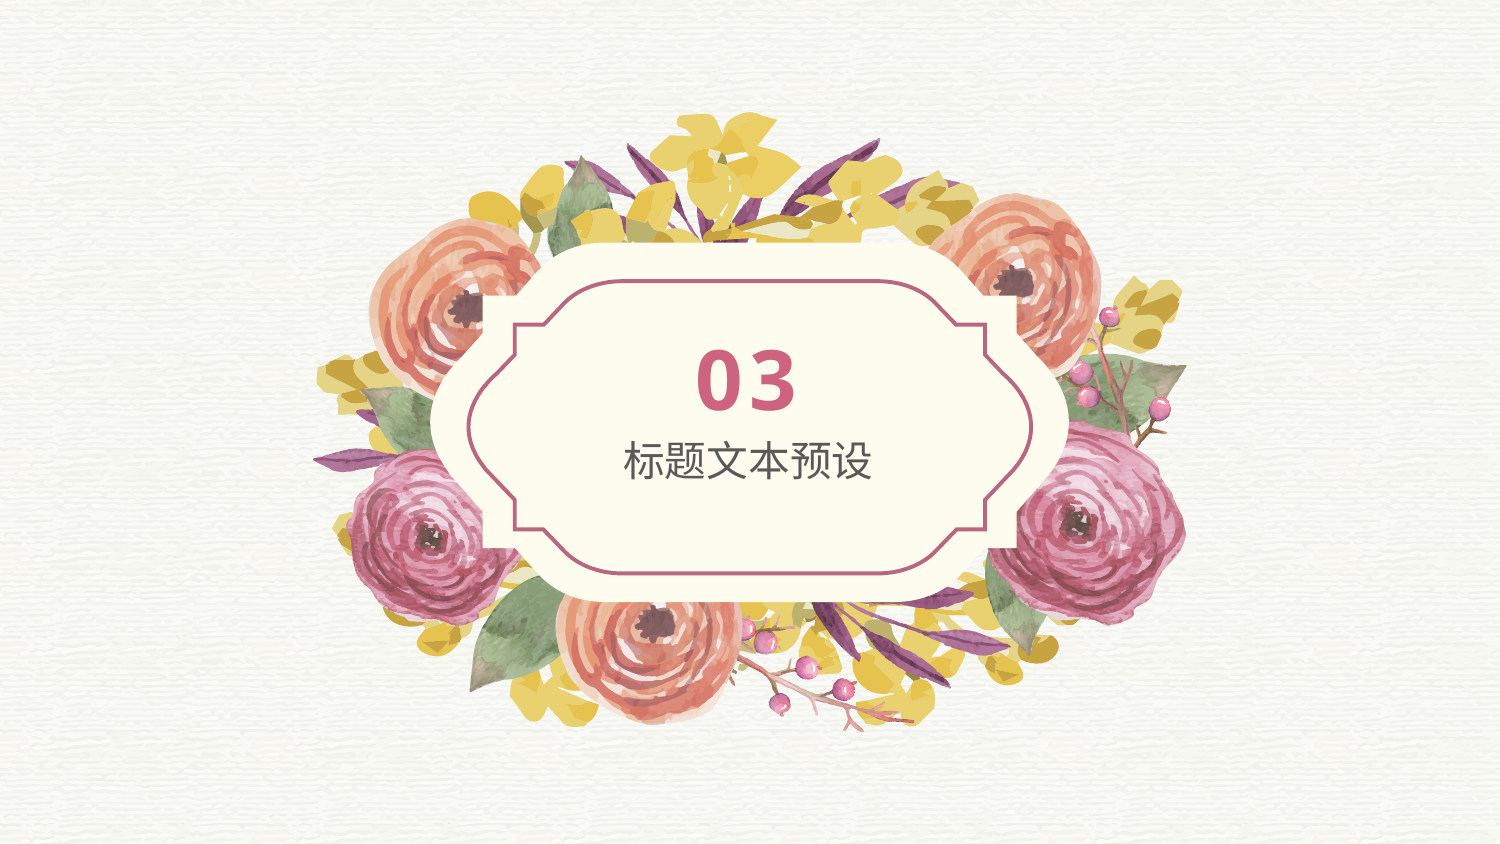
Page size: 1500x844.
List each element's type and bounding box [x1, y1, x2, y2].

text_box [312, 111, 1188, 733]
